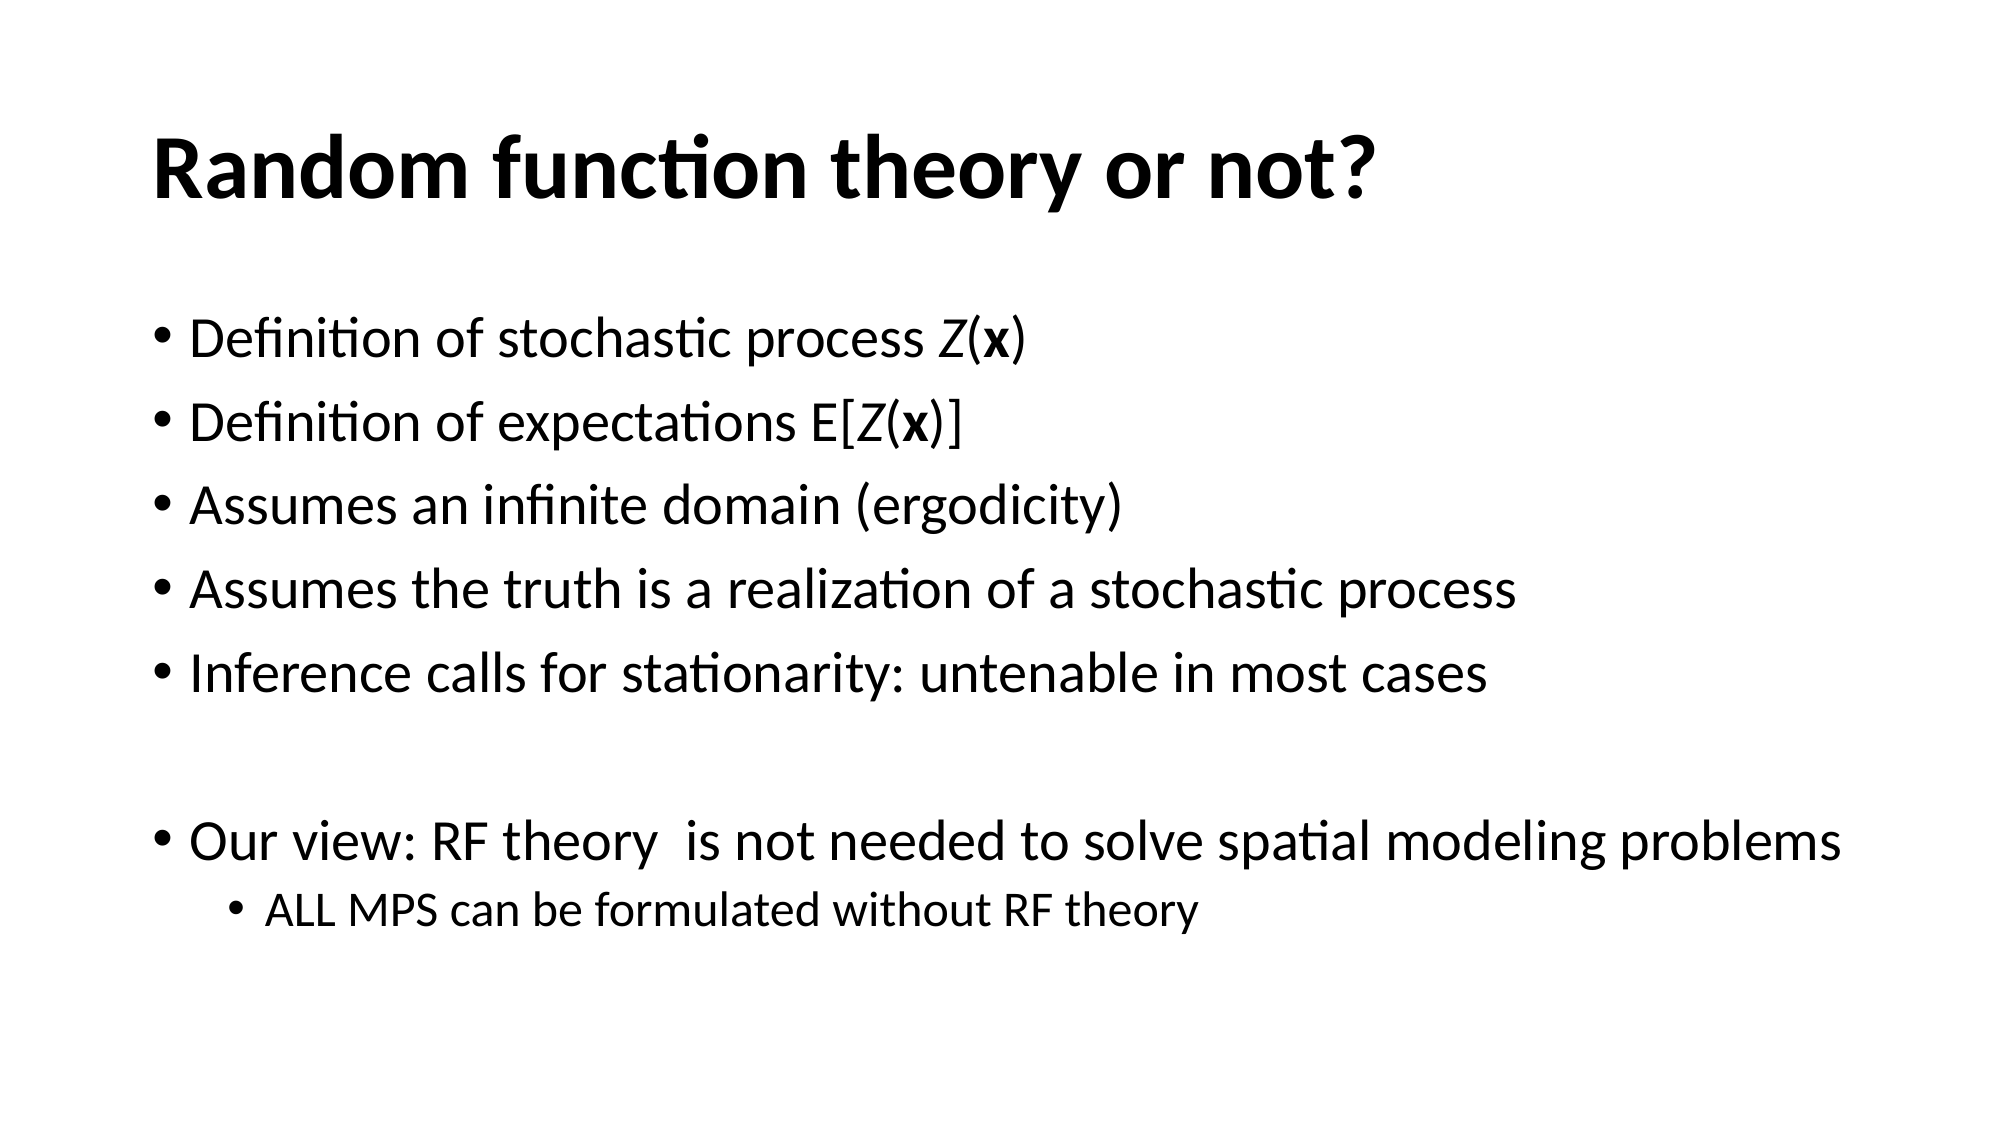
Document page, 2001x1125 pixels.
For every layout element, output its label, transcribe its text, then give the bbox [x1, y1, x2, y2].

list Definition of stochastic process Z(x) Definition of expectations E[Z(x)] Assumes an infinite domain (ergodicity) Assumes the truth is a realization of a stochastic process Inference calls for stationarity: untenable in most cases Our view: RF theory is not needed to solve spatial modeling problems ALL MPS can be formulated without RF theory [137, 299, 1863, 1014]
title Random function theory or not? [137, 59, 1863, 278]
